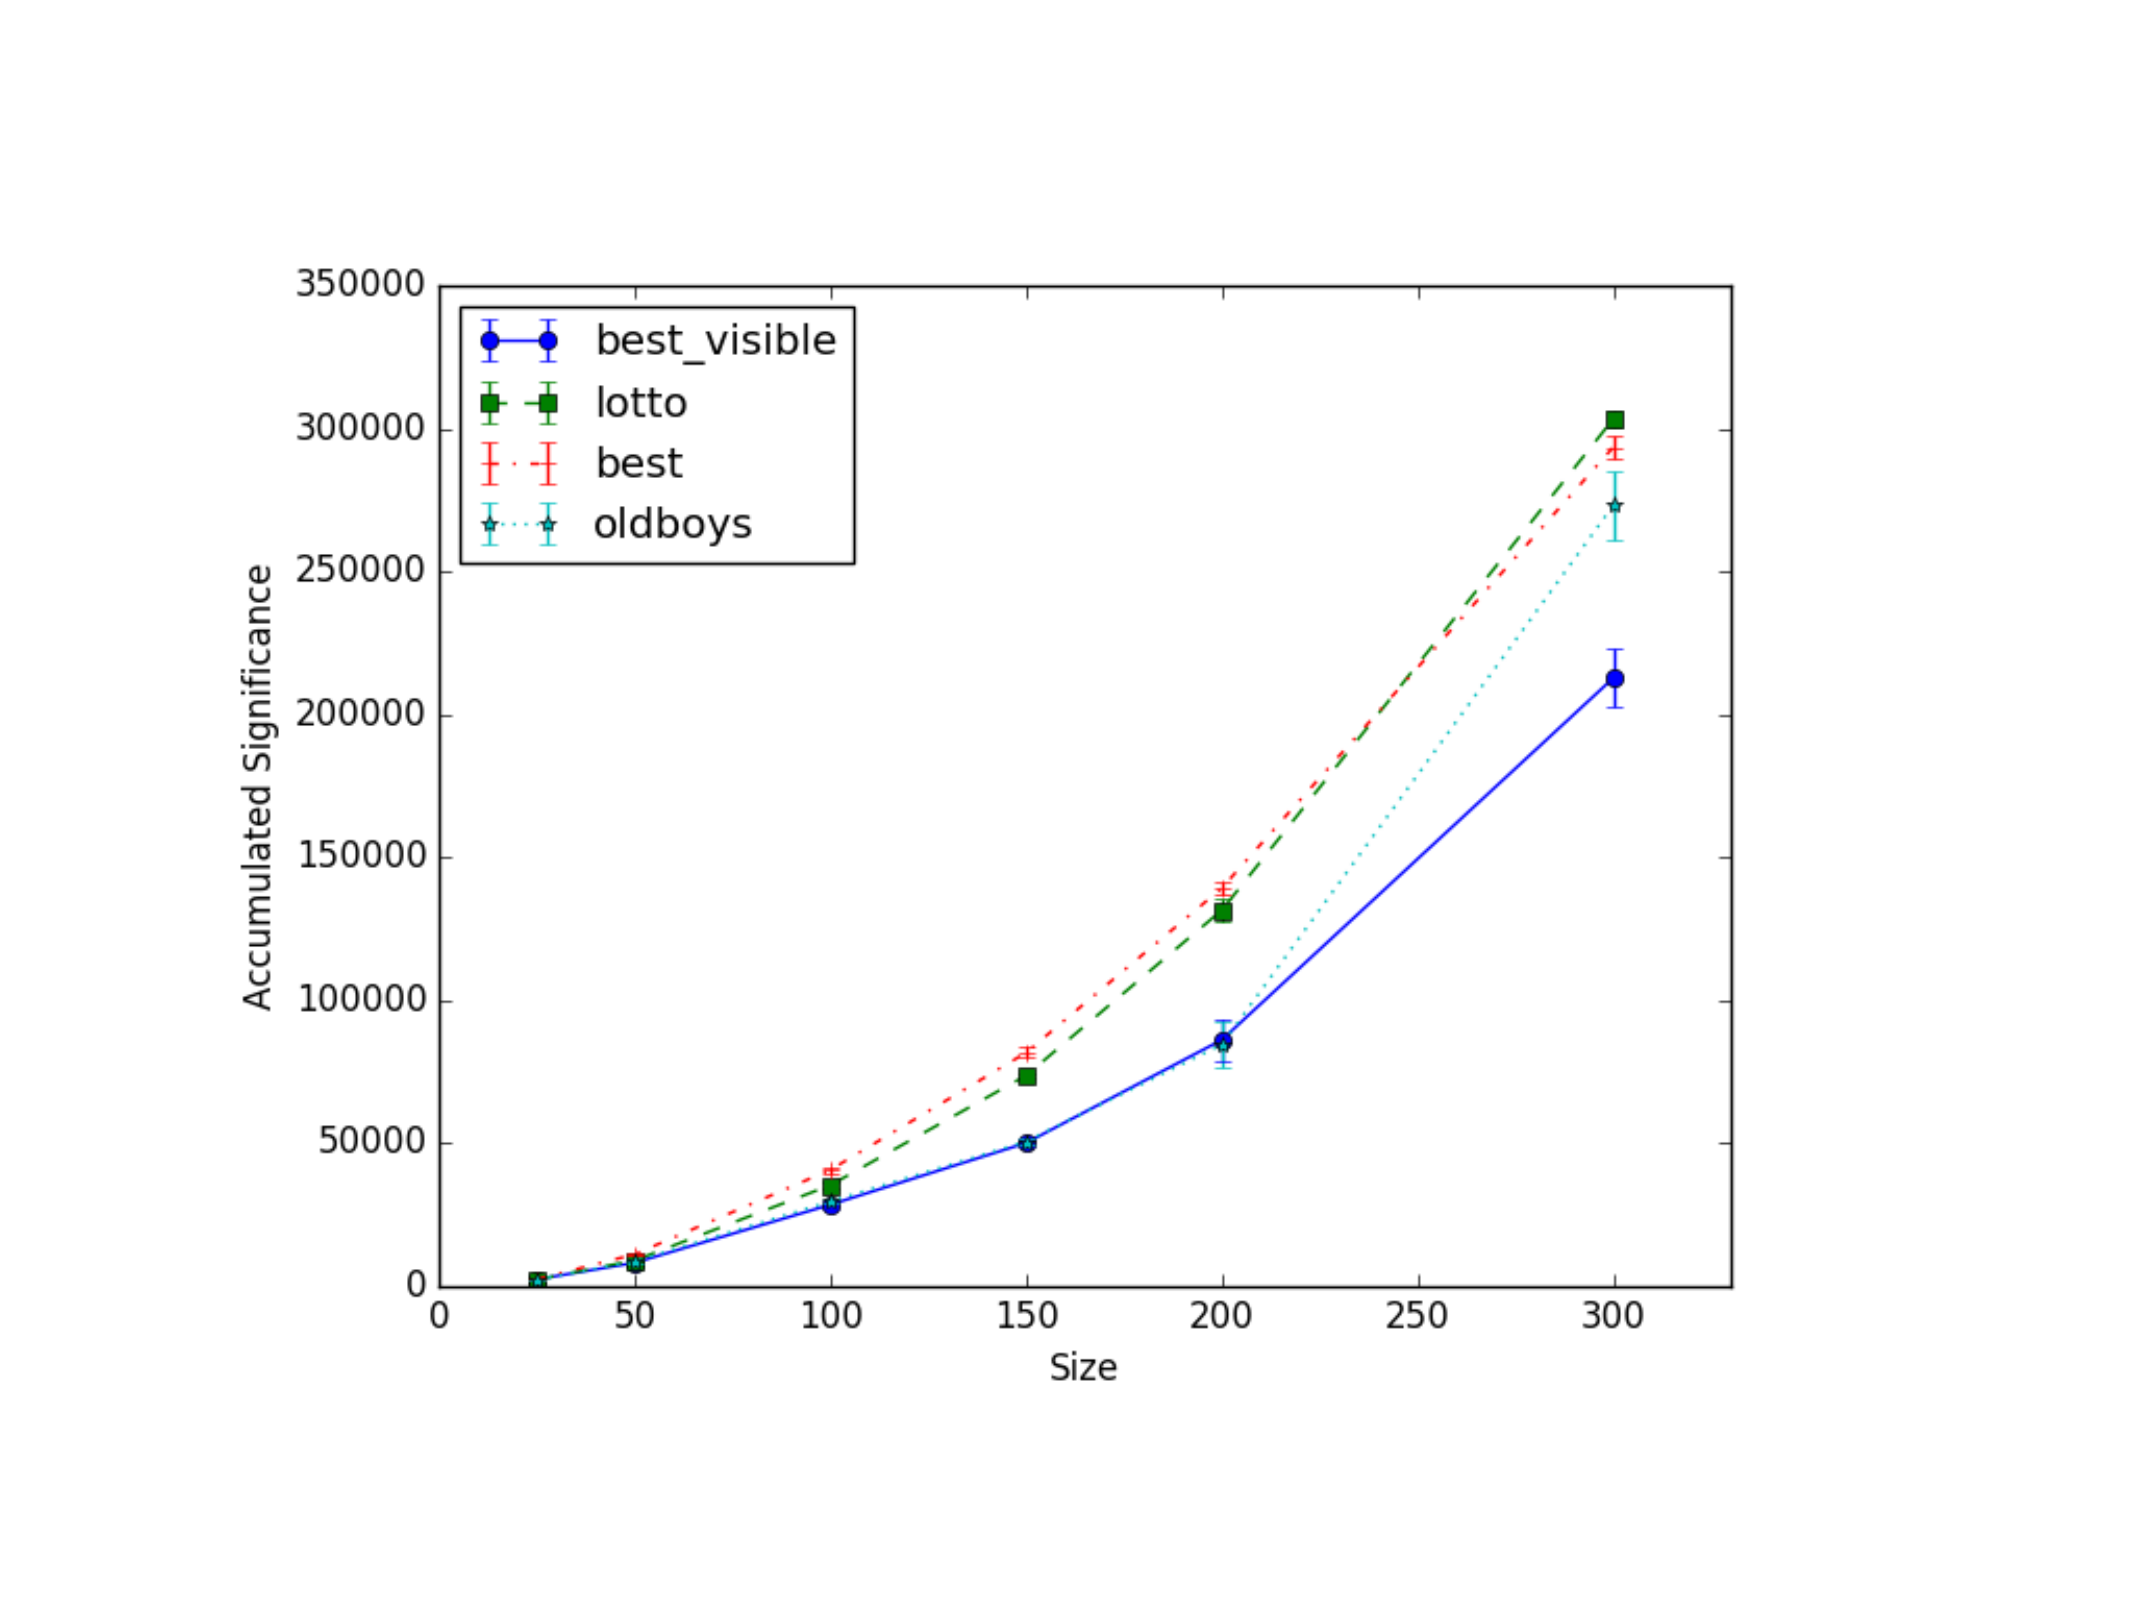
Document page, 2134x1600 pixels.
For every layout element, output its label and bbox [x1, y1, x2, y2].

picture [230, 161, 1899, 1412]
